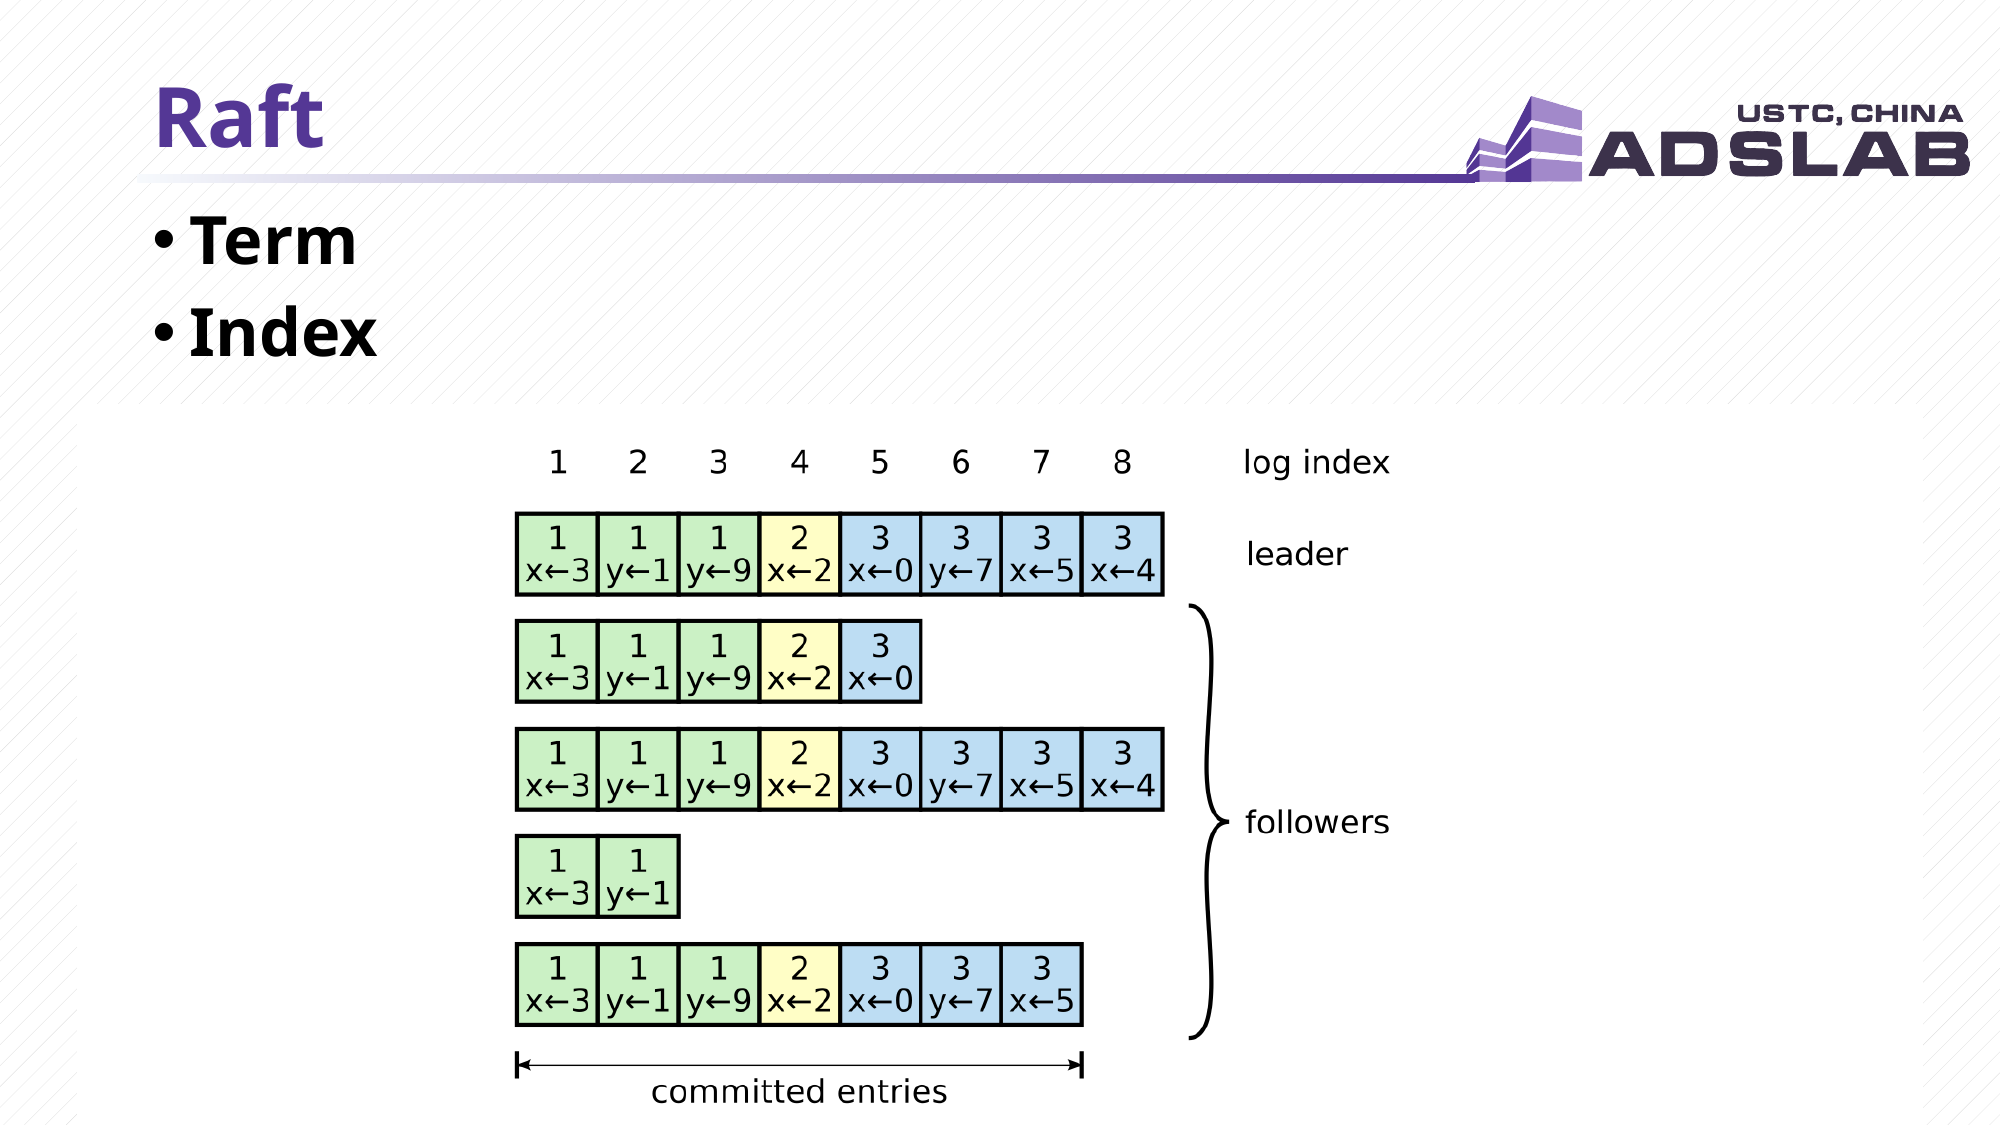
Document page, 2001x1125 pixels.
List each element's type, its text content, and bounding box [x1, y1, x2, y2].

title Raft [137, 63, 1863, 177]
picture [1470, 93, 1976, 183]
picture [77, 404, 1923, 1125]
list Term Index [137, 199, 1863, 404]
